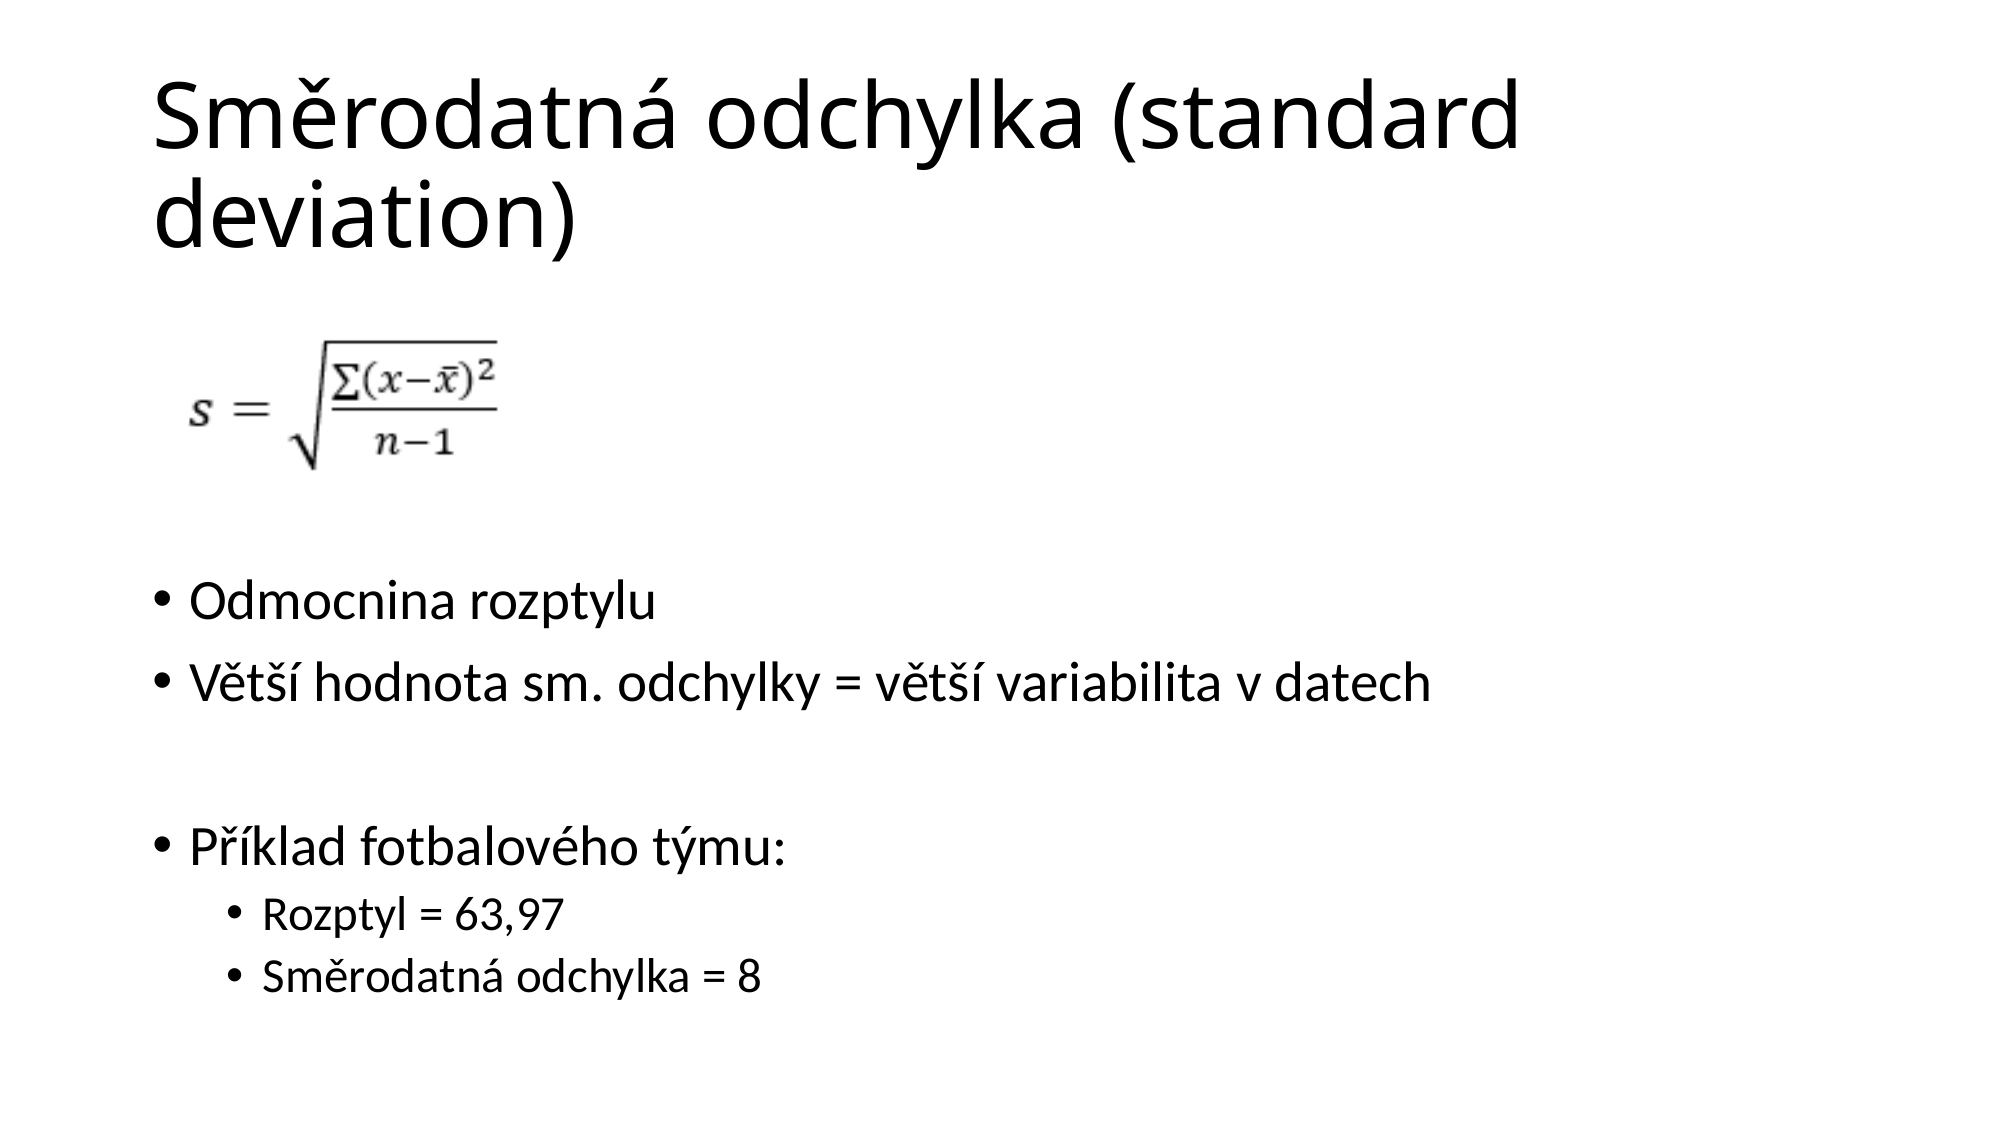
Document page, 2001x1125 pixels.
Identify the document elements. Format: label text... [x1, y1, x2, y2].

picture [188, 277, 640, 530]
list Odmocnina rozptylu Větší hodnota sm. odchylky = větší variabilita v datech Příklad fotbalového týmu: Rozptyl = 63,97 Směrodatná odchylka = 8 [137, 562, 1863, 1014]
title Směrodatná odchylka (standard deviation) [137, 59, 1863, 278]
